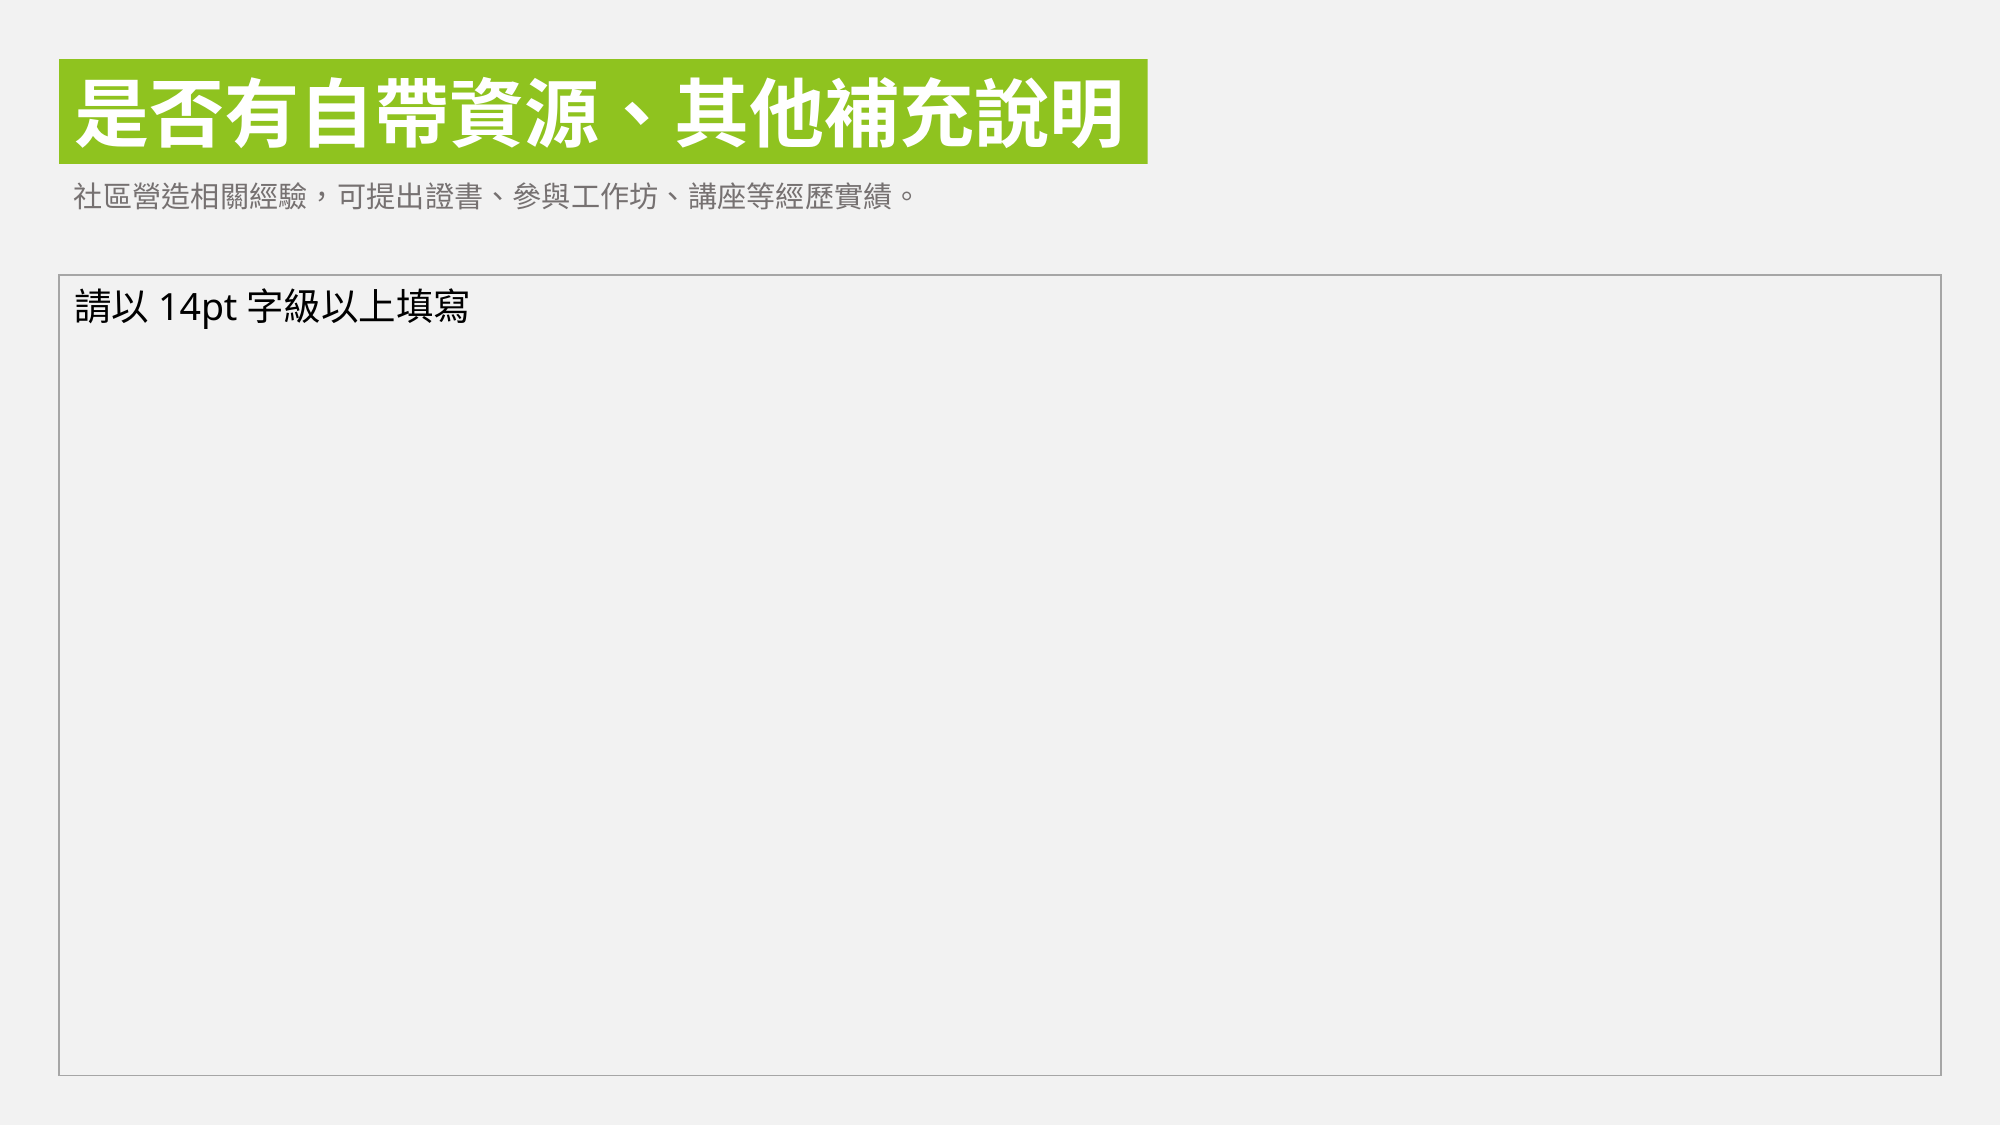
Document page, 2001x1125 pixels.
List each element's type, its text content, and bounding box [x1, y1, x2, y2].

text_box 社區營造相關經驗，可提出證書、參與工作坊、講座等經歷實績。 [59, 171, 1909, 222]
text_box 請以14pt字級以上填寫 [59, 275, 1941, 1076]
text_box 是否有自帶資源、其他補充說明 [59, 59, 1148, 164]
